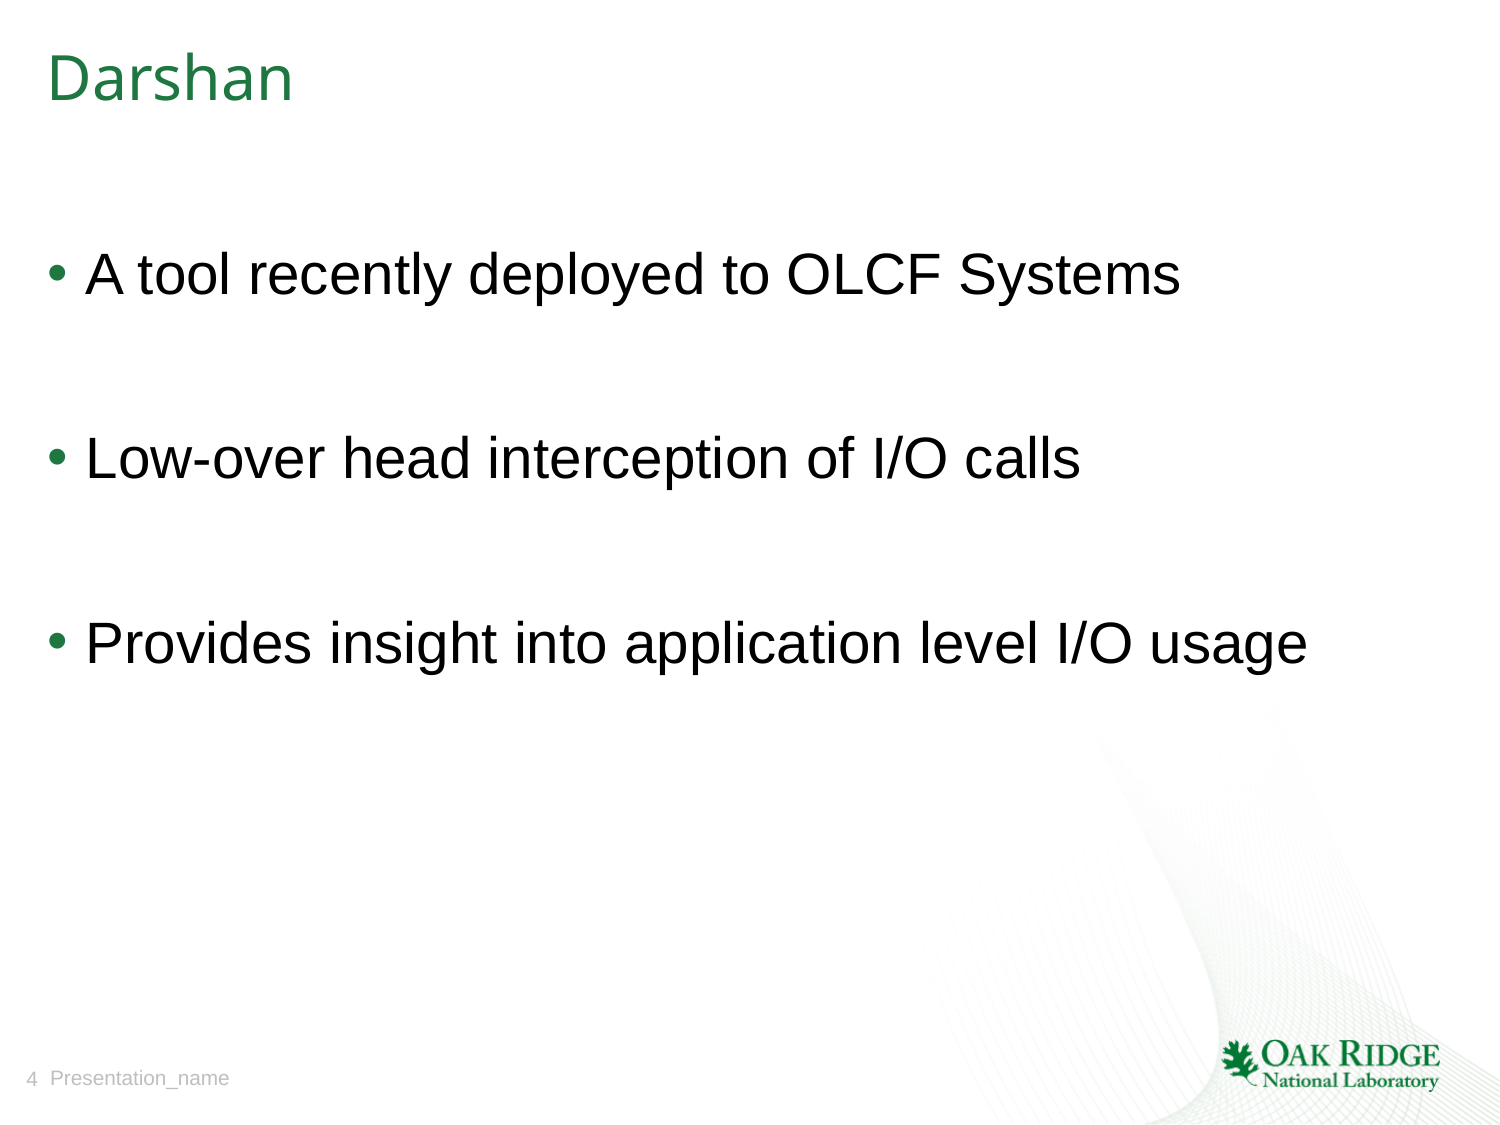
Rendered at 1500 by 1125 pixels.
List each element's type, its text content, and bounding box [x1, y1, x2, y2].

list A tool recently deployed to OLCF Systems Low-over head interception of I/O calls Provides insight into application level I/O usage [32, 236, 1451, 926]
picture [833, 297, 1500, 1125]
title Darshan [31, 41, 1449, 122]
